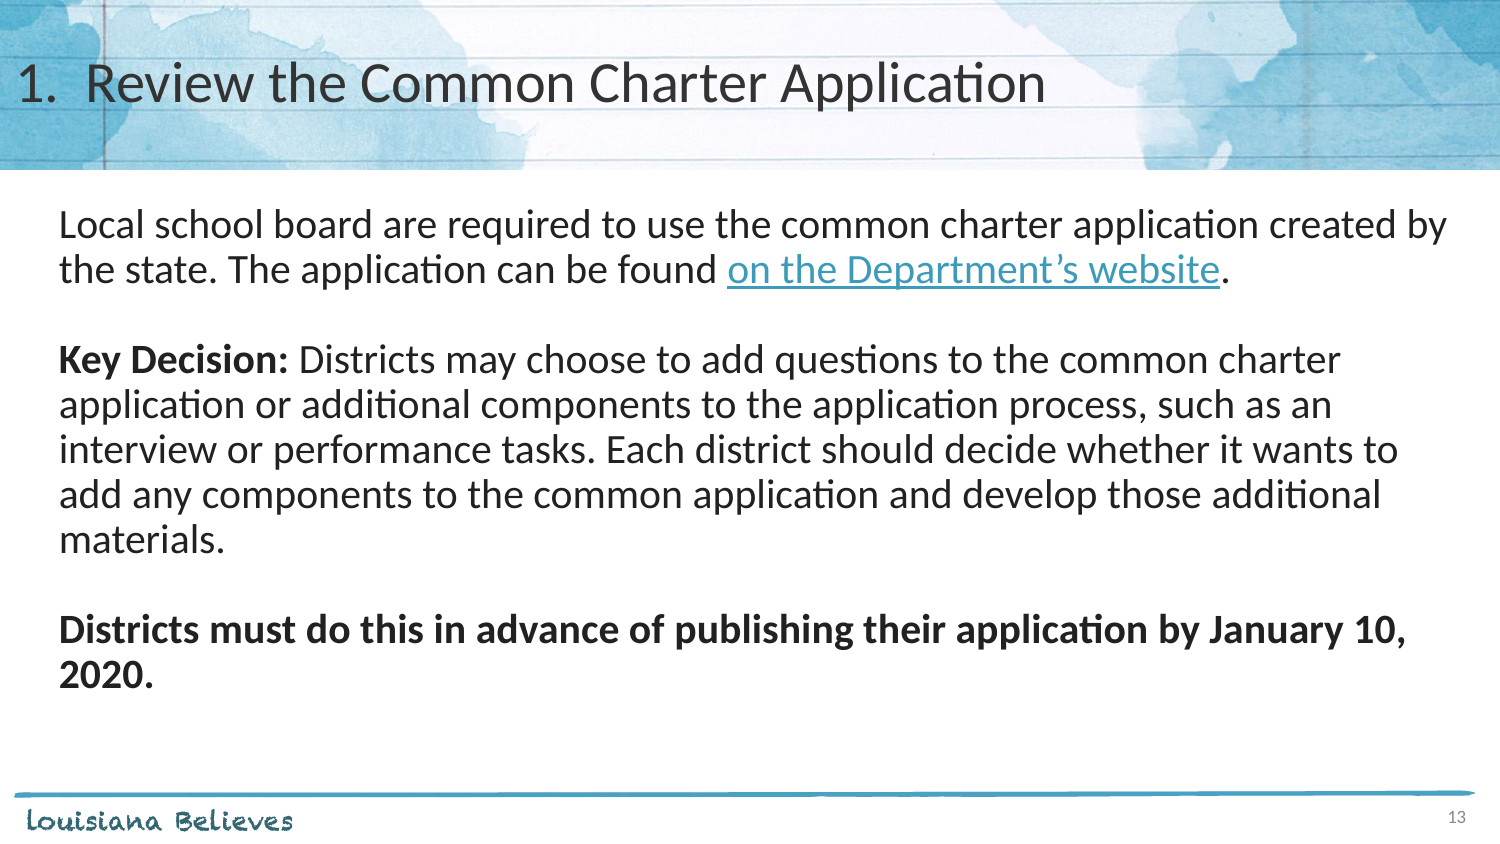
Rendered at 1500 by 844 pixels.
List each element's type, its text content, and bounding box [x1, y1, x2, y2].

picture [0, 786, 1488, 844]
list Local school board are required to use the common charter application created by the state. The application can be found on the Department’s website. Key Decision: Districts may choose to add questions to the common charter application or additional components to the application process, such as an interview or performance tasks. Each district should decide whether it wants to add any components to the common application and develop those additional materials. Districts must do this in advance of publishing their application by January 10, 2020. [24, 187, 1475, 769]
title 1. Review the Common Charter Application [0, 0, 1500, 170]
